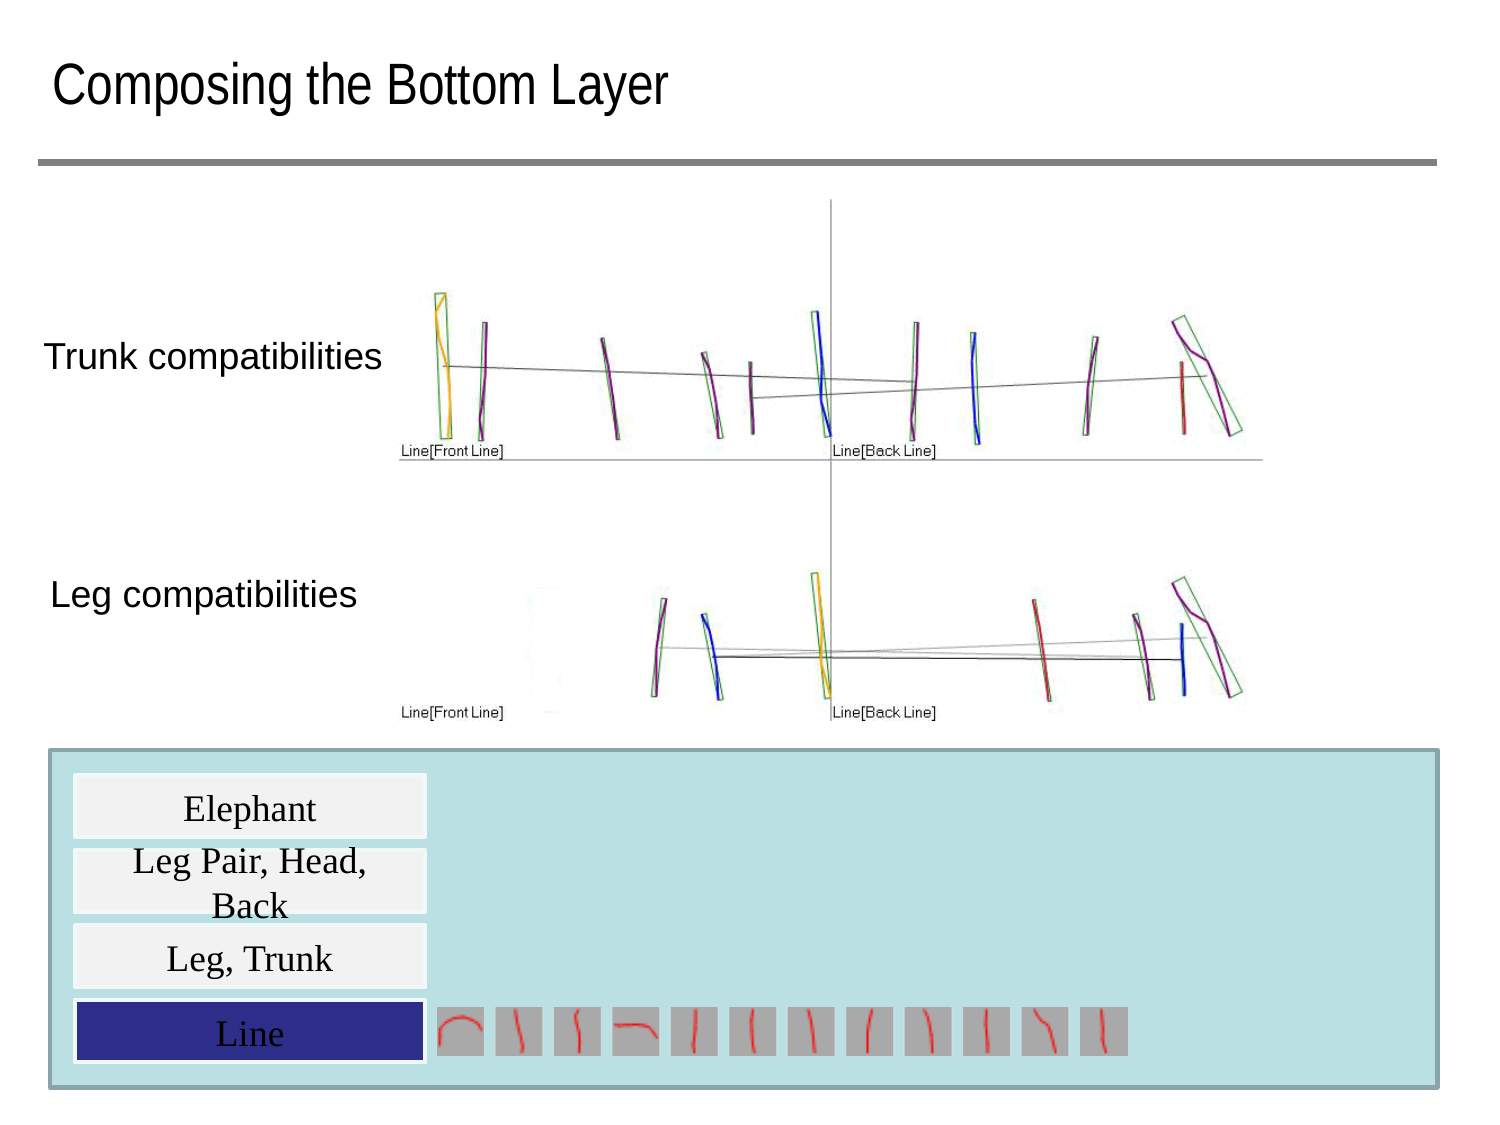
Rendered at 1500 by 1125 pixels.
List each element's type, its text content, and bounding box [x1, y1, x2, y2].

text_box [48, 748, 1440, 1090]
title Composing the Bottom Layer [37, 0, 826, 163]
text_box Leg Pair, Head, Back [73, 848, 427, 914]
text_box Trunk compatibilities [28, 324, 394, 385]
picture [437, 1007, 1128, 1056]
text_box Elephant [73, 773, 427, 839]
text_box Leg compatibilities [35, 562, 373, 623]
text_box Line [73, 998, 427, 1064]
text_box Leg, Trunk [73, 923, 427, 989]
picture [399, 199, 1263, 721]
